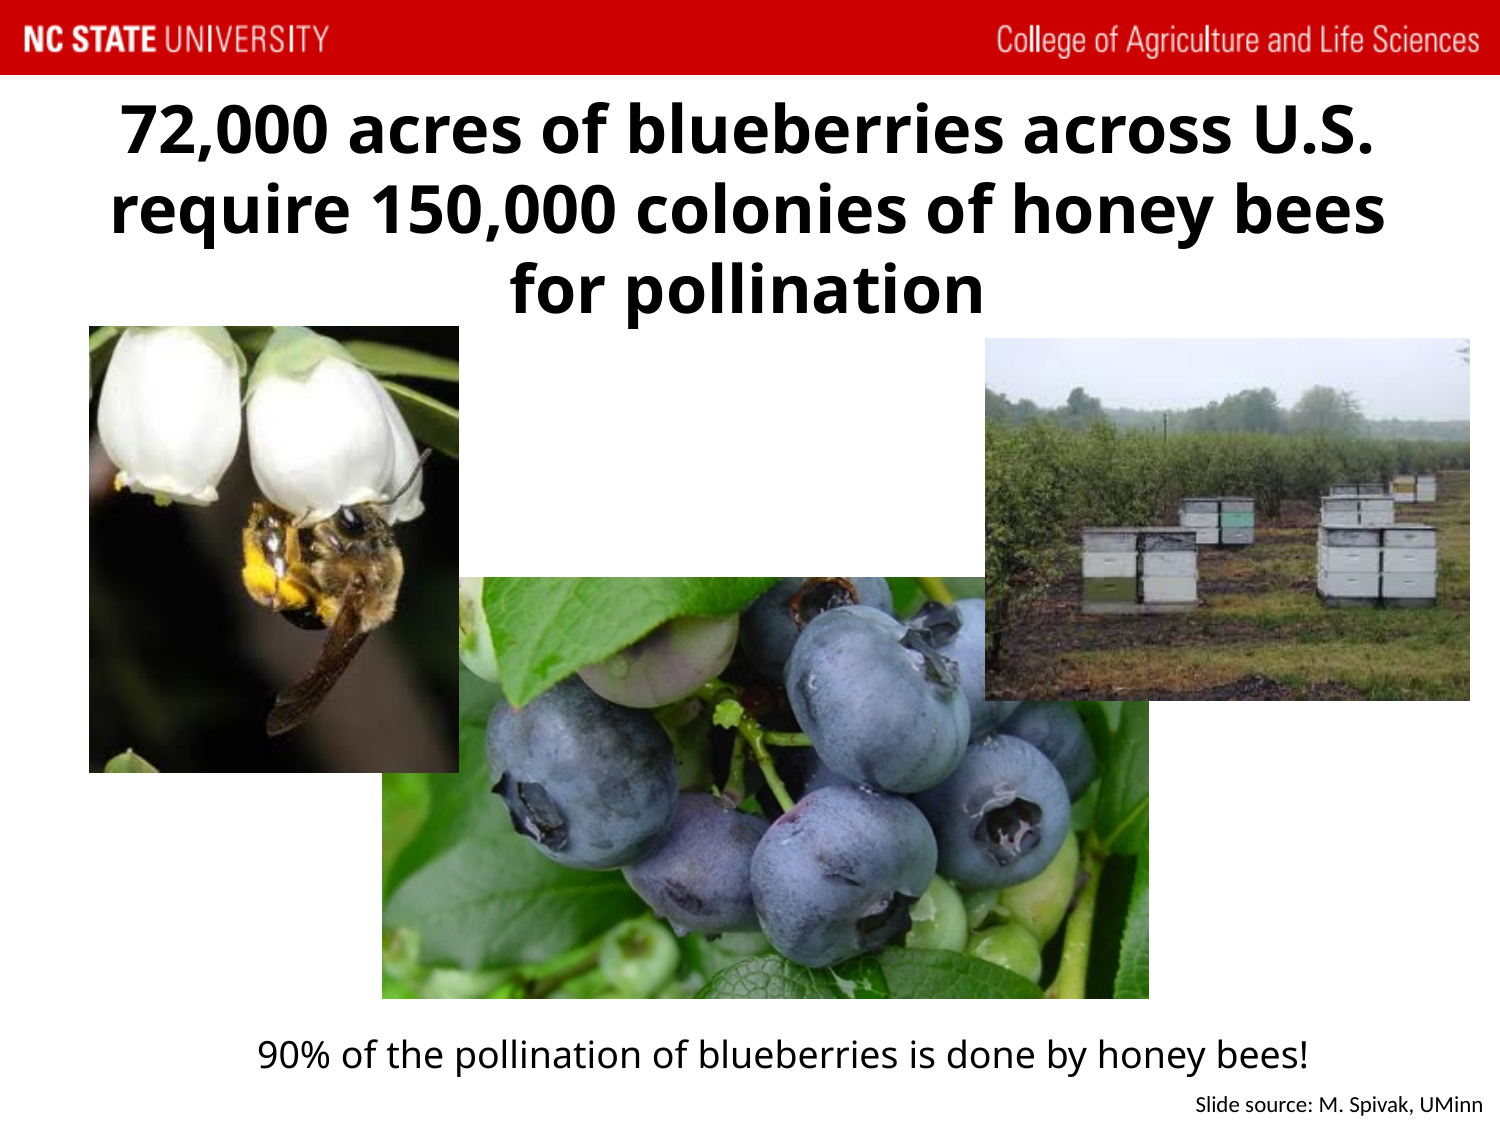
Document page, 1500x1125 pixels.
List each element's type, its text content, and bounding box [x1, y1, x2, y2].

picture [985, 337, 1470, 701]
text_box 90% of the pollination of blueberries is done by honey bees! [242, 1024, 1326, 1084]
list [382, 577, 1149, 999]
picture [89, 326, 459, 774]
title 72,000 acres of blueberries across U.S. require 150,000 colonies of honey bees for pollination [58, 75, 1438, 339]
text_box Slide source: M. Spivak, UMinn [1180, 1082, 1499, 1125]
